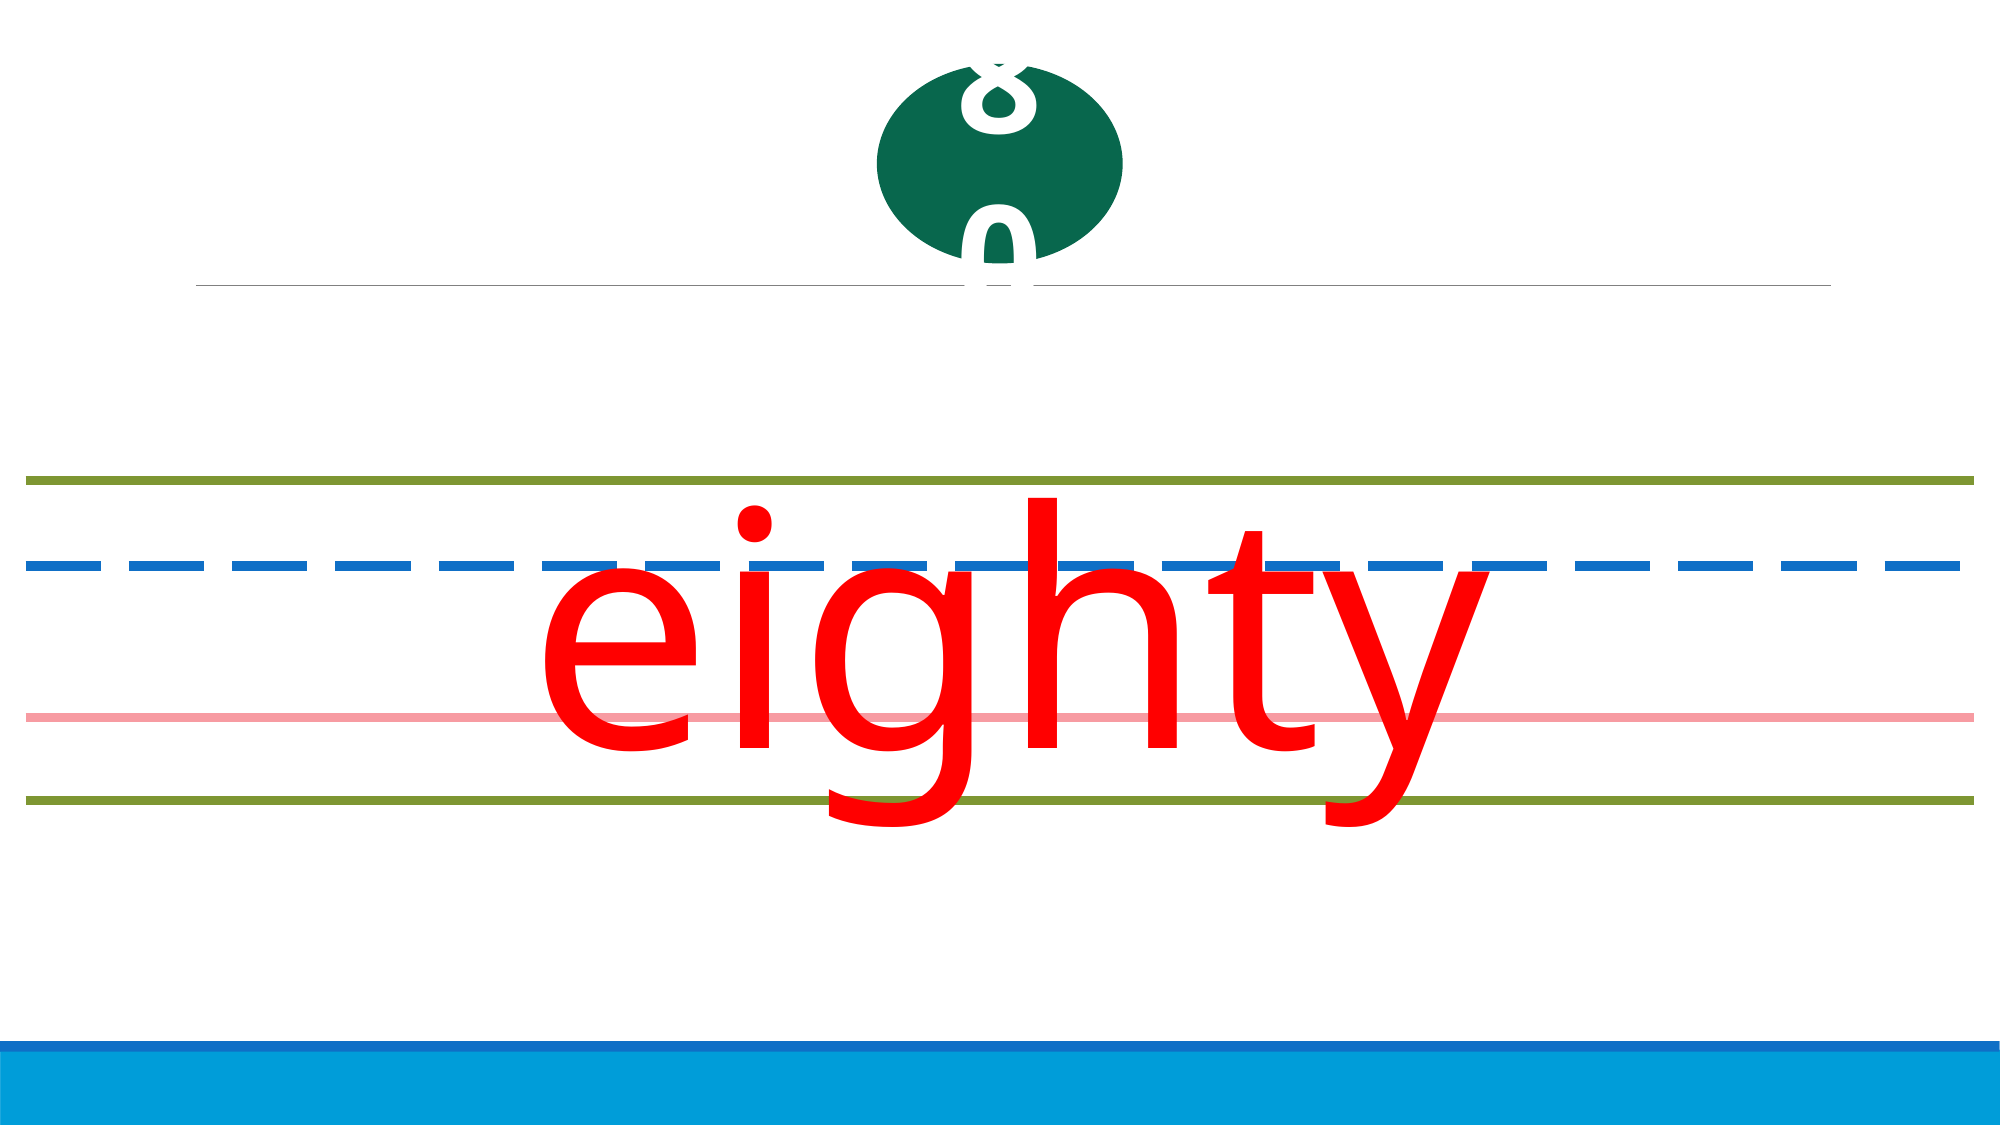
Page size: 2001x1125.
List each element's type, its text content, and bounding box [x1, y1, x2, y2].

text_box 80 [875, 62, 1124, 265]
list eighty [0, 457, 2000, 962]
